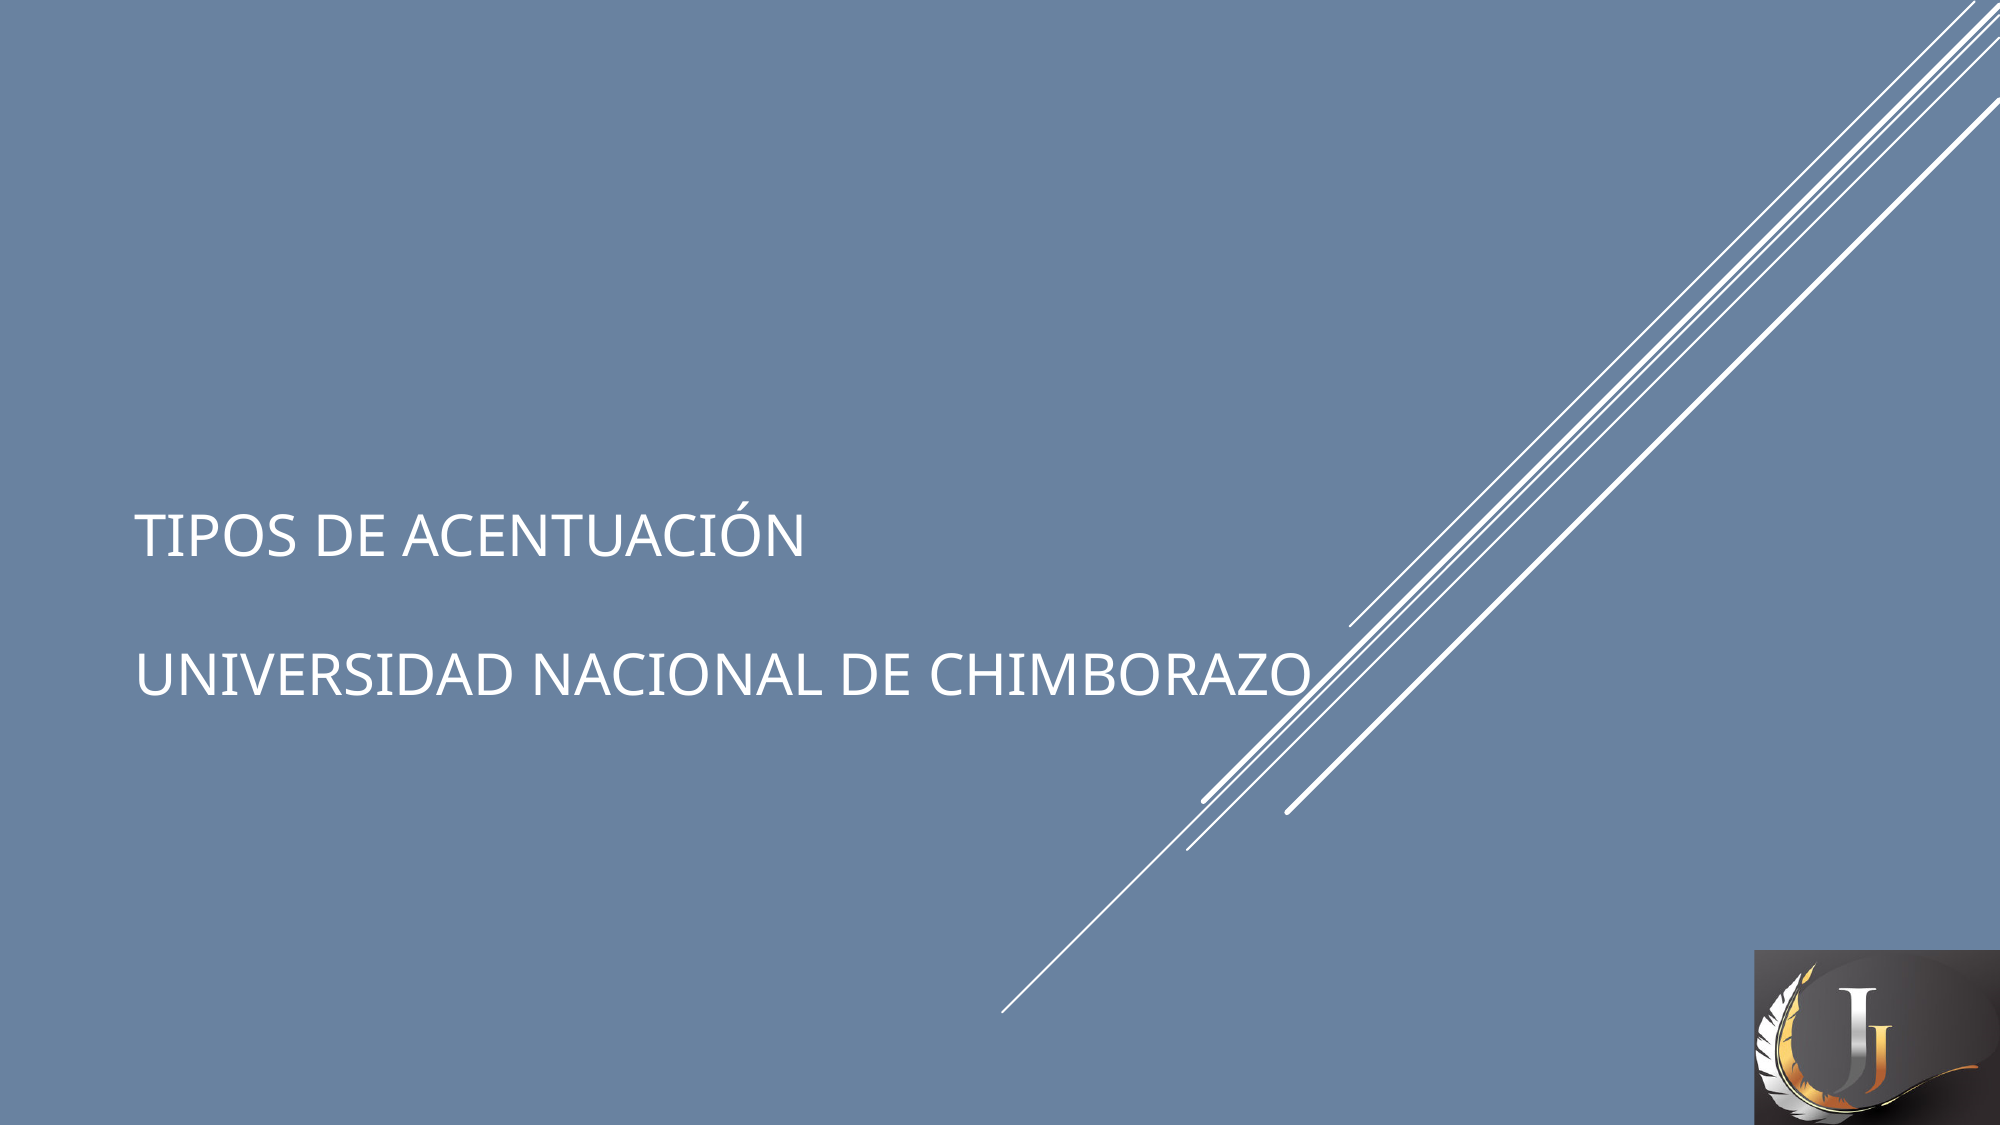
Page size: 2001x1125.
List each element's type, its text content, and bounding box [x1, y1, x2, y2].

title Tipos de acentuación UNIVERSIDAD NACIONAL DE CHIMBORAZO [119, 489, 1573, 715]
picture [1754, 949, 2000, 1125]
